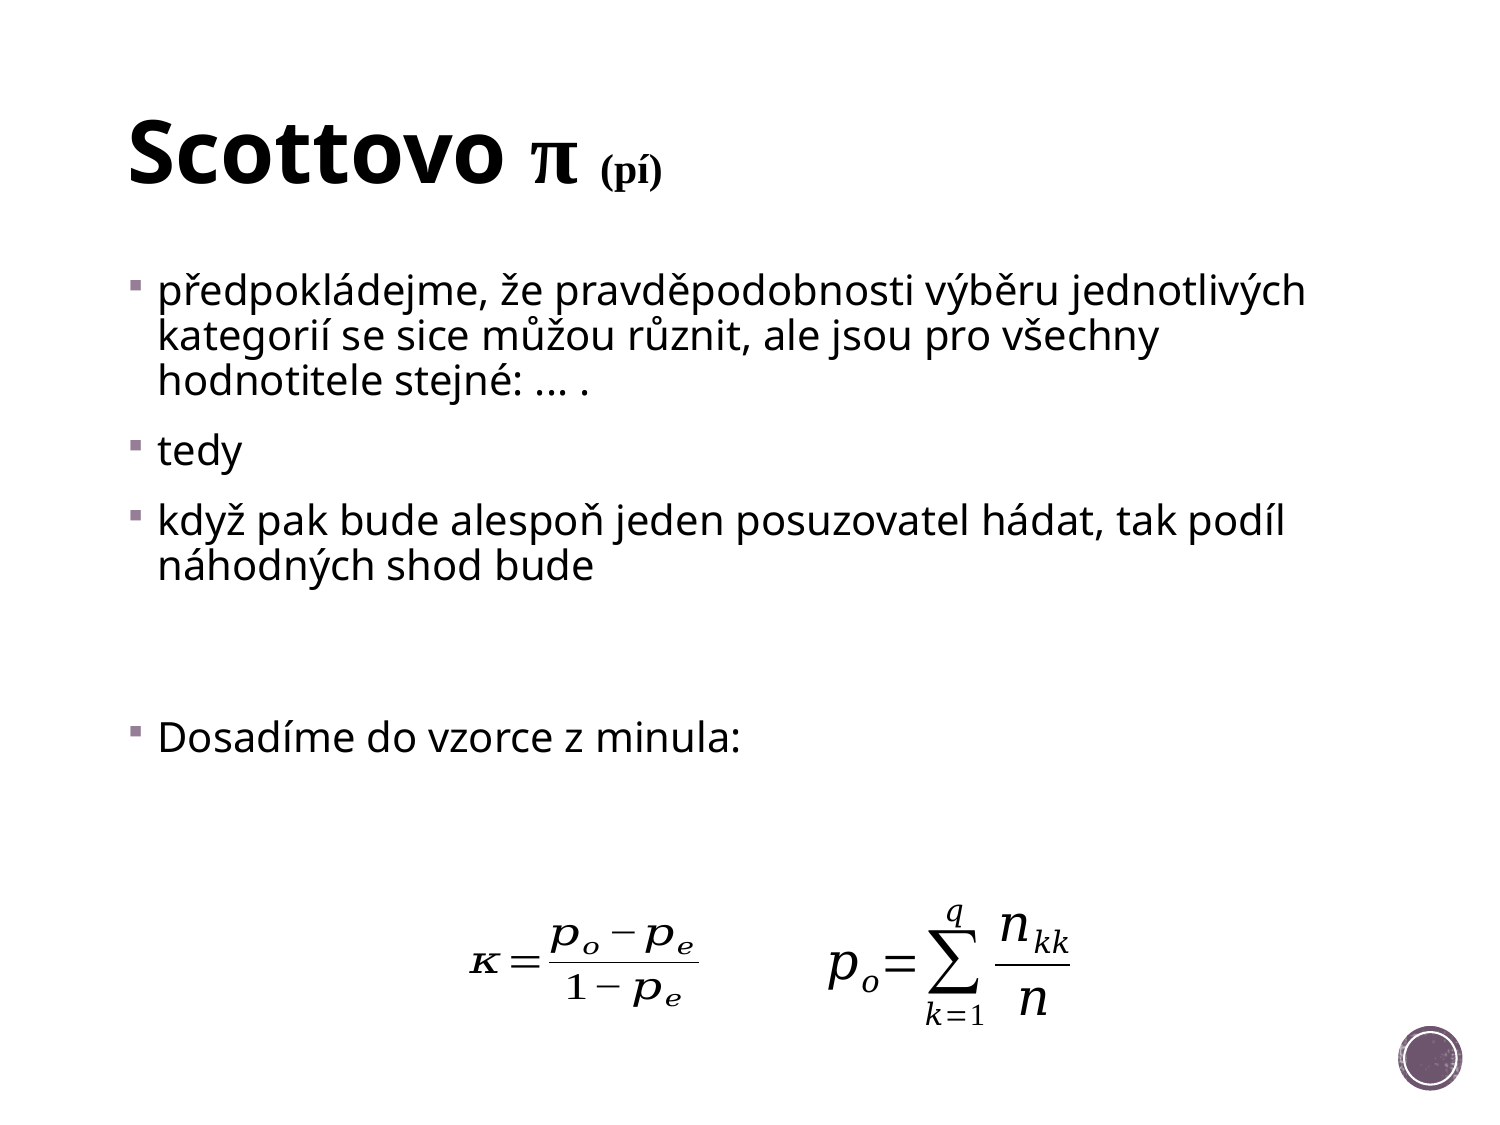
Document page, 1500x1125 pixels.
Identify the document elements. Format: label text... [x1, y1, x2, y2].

title Scottovo π (pí) [112, 79, 1388, 232]
